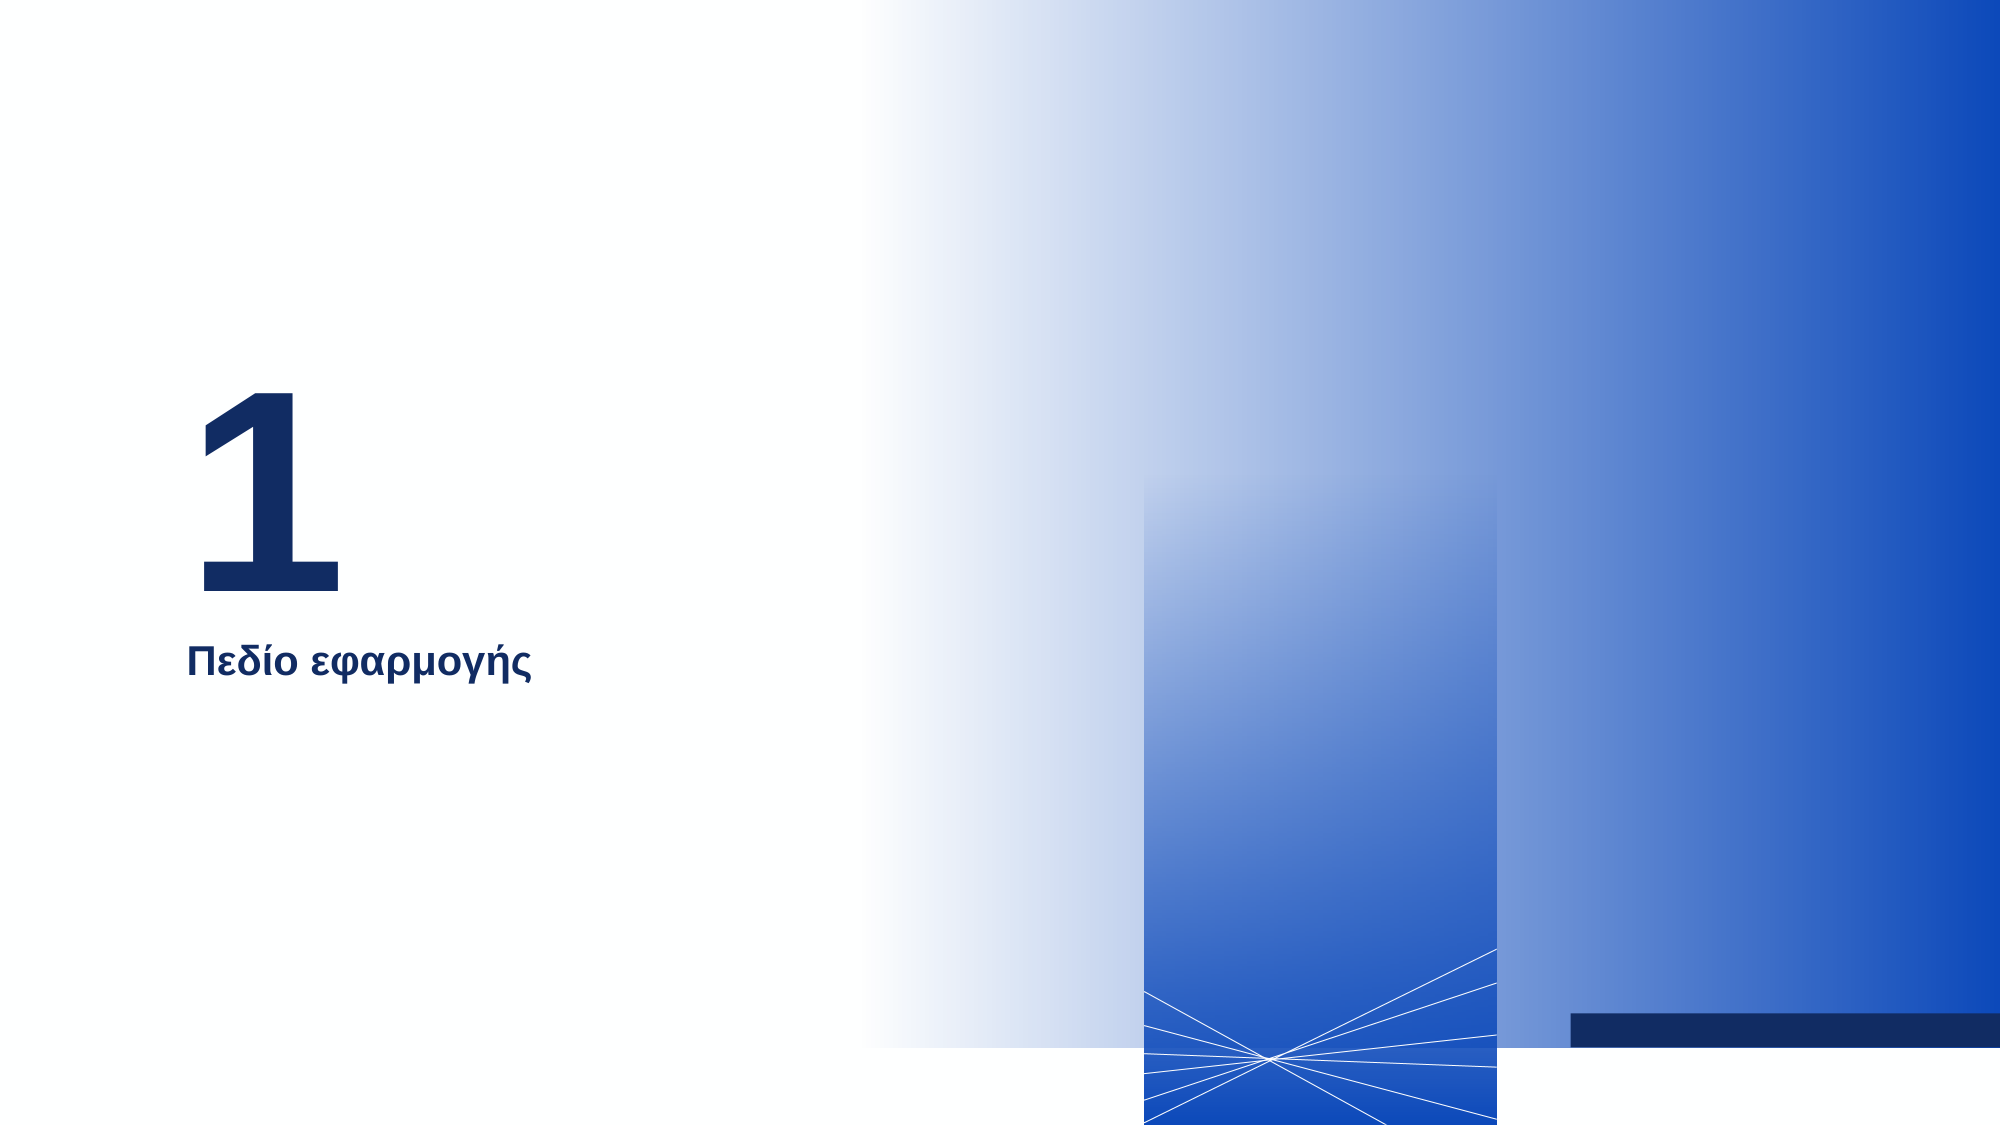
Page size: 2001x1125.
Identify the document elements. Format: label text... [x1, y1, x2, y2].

title 1 [171, 269, 538, 632]
picture [1144, 772, 1497, 1125]
subtitle Πεδίο εφαρμογής [171, 632, 980, 856]
